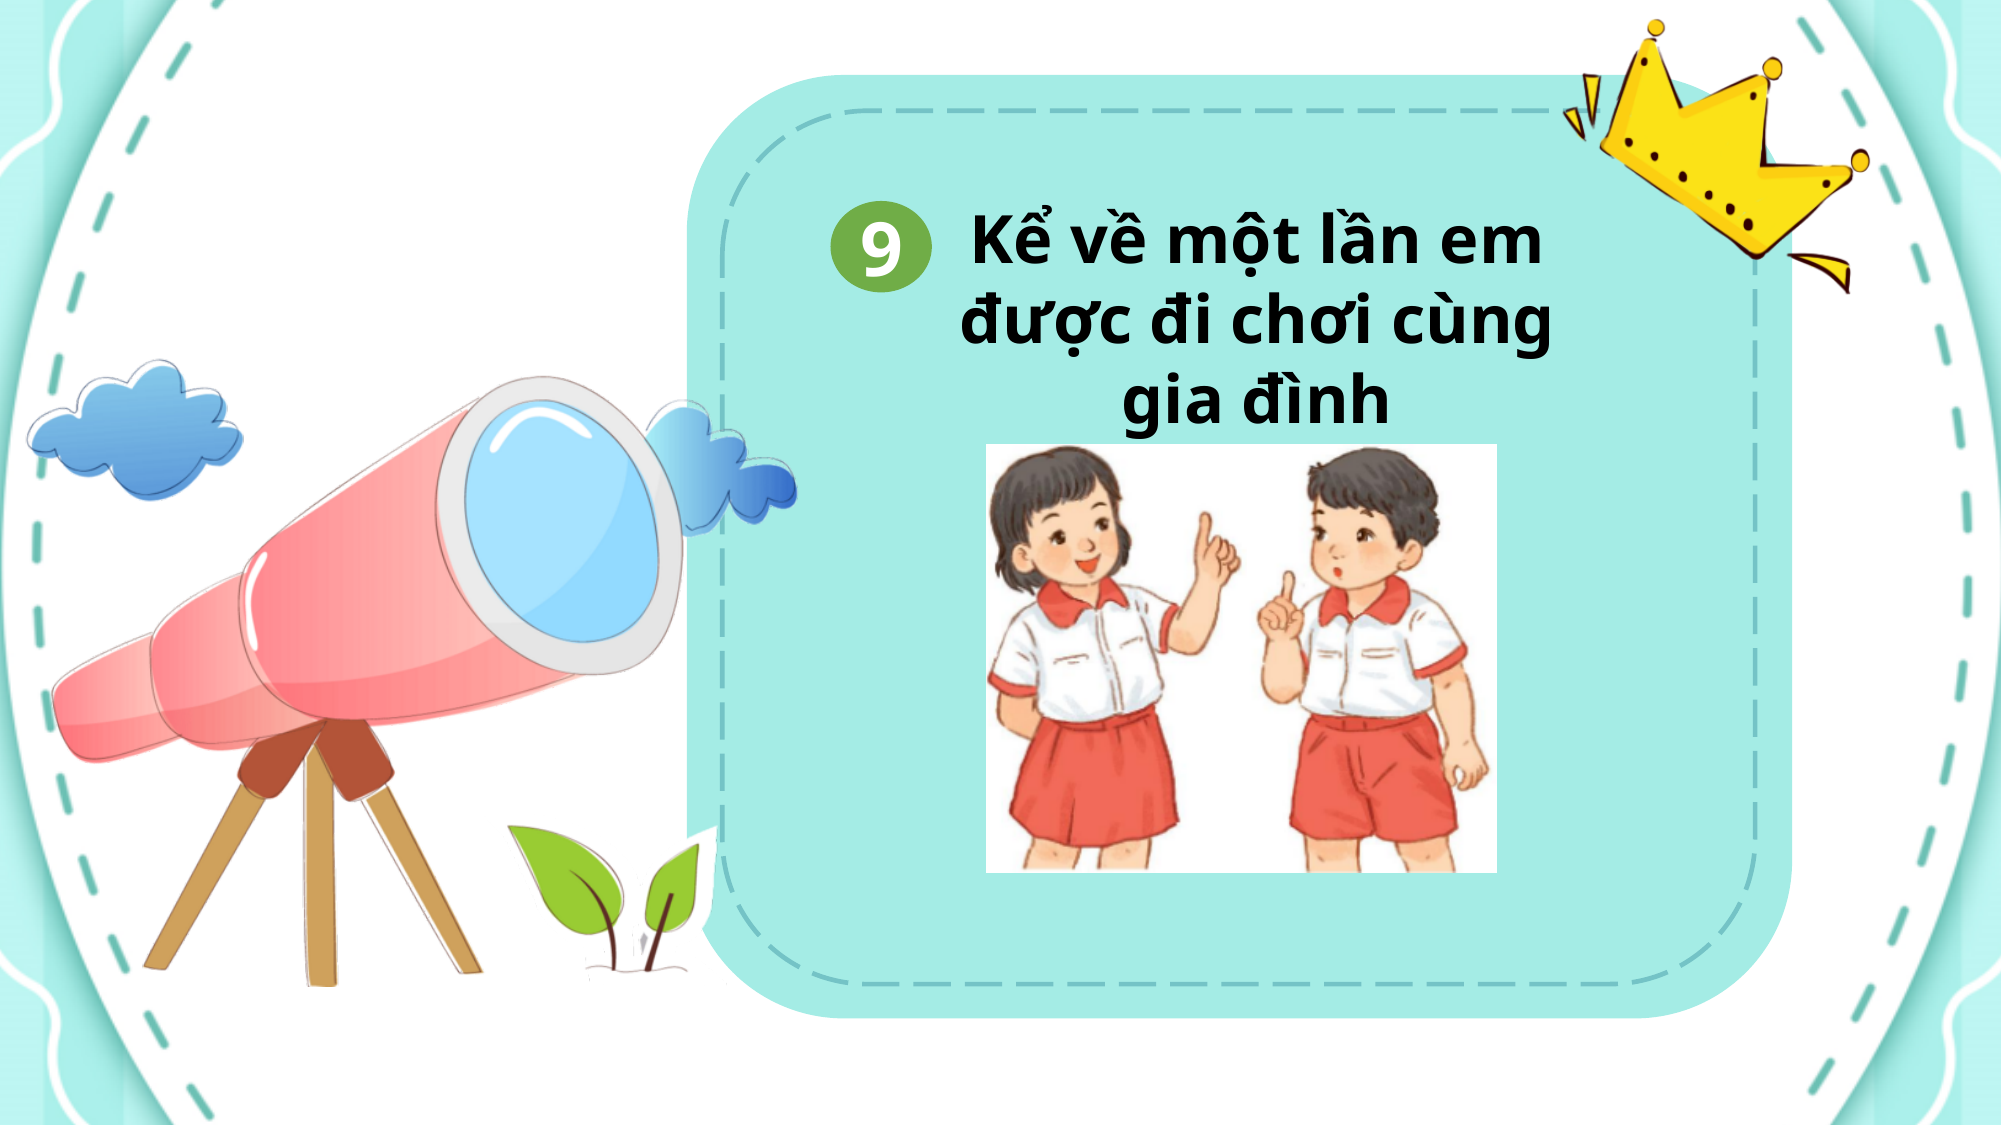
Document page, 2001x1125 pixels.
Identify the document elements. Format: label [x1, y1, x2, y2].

text_box [686, 74, 1793, 1019]
picture [0, 0, 2001, 1125]
